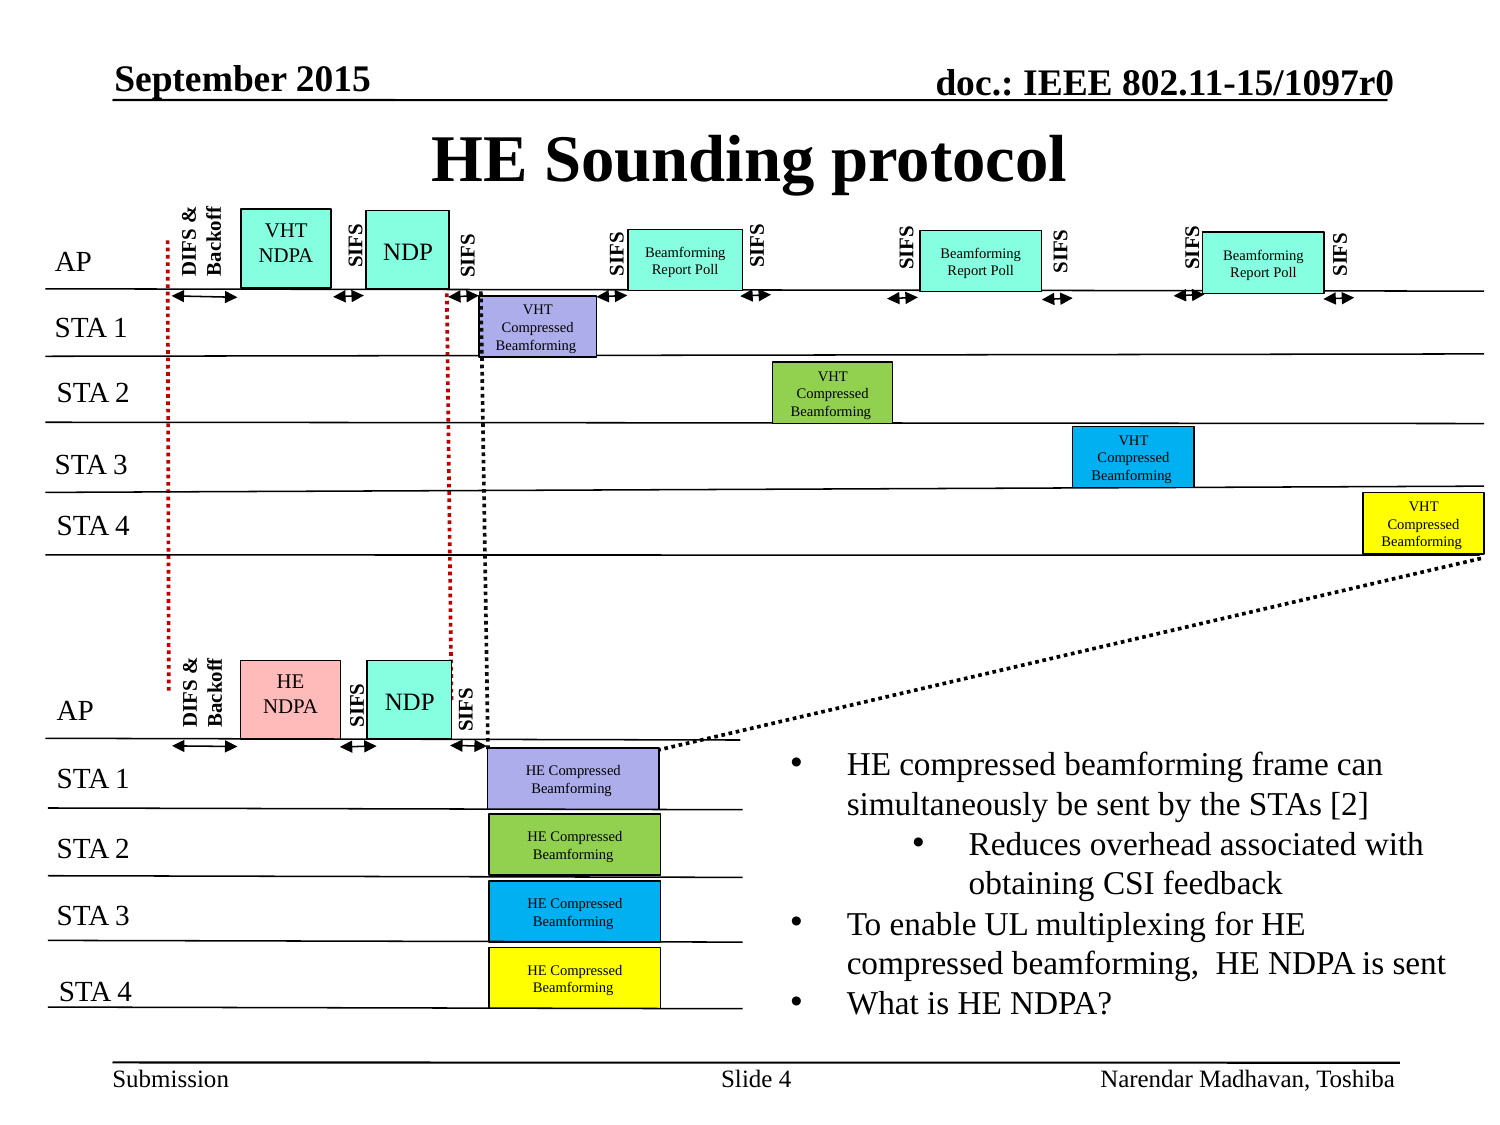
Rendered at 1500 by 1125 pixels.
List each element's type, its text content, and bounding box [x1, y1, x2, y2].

title HE Sounding protocol [112, 112, 1388, 179]
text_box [39, 180, 1485, 556]
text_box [446, 565, 452, 639]
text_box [658, 565, 1482, 751]
text_box HE compressed beamforming frame can simultaneously be sent by the STAs [2] Reduces overhead associated with obtaining CSI feedback To enable UL multiplexing for HE compressed beamforming, HE NDPA is sent What is HE NDPA? [775, 759, 1480, 1029]
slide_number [114, 54, 423, 100]
slide_number Slide 4 [712, 1061, 800, 1123]
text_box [480, 291, 489, 639]
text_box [41, 640, 743, 1016]
footer Narendar Madhavan, Toshiba [878, 1061, 1402, 1093]
